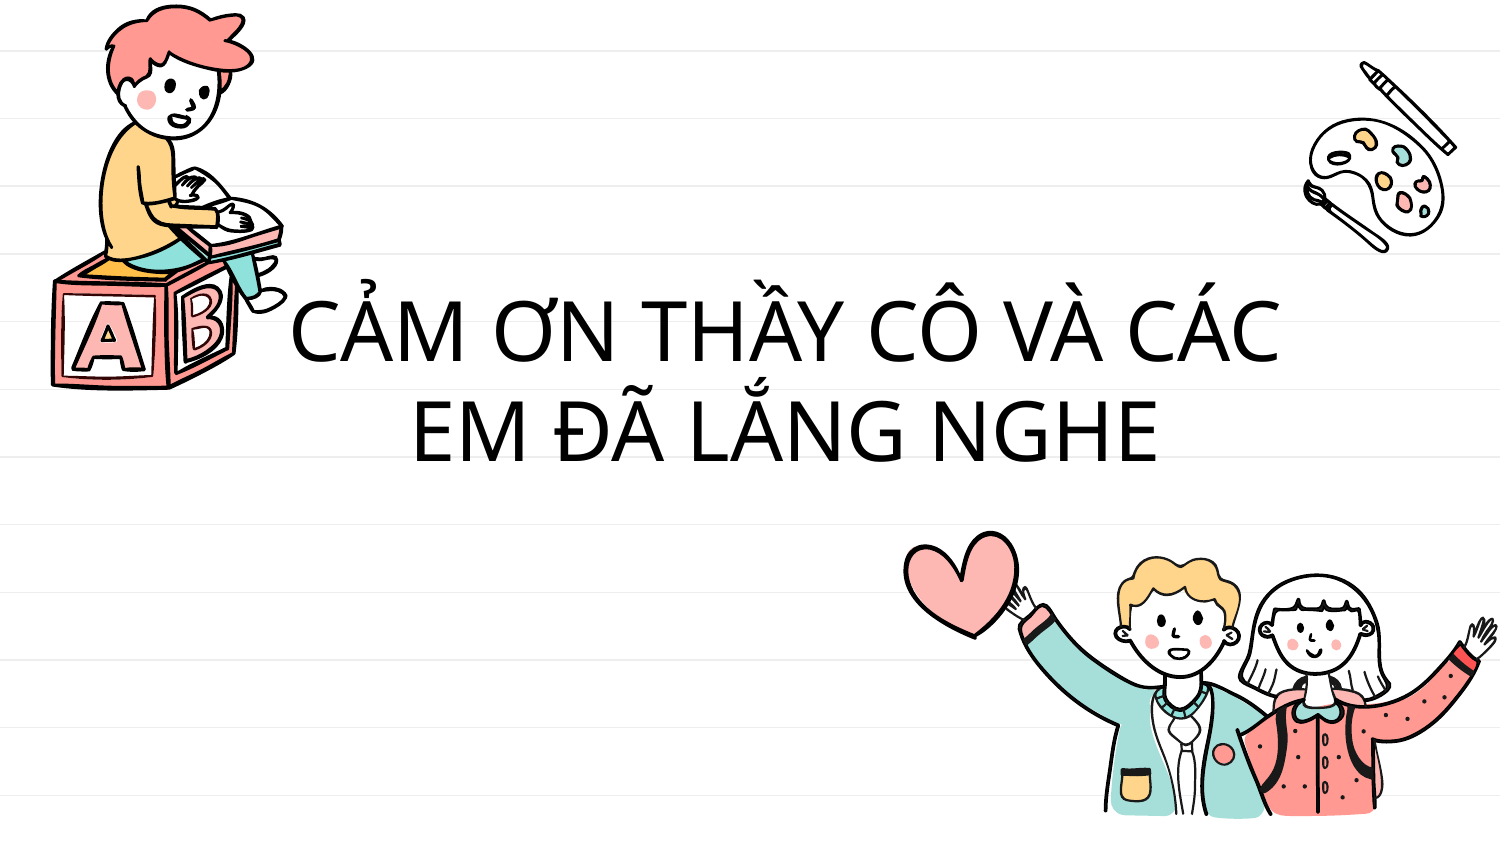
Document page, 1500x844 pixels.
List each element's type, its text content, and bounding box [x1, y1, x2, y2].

title CẢM ƠN THẦY CÔ VÀ CÁC EM ĐÃ LẮNG NGHE [235, 233, 1336, 493]
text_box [136, 77, 207, 127]
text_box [51, 4, 290, 391]
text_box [894, 533, 1029, 642]
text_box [997, 555, 1500, 820]
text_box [1279, 79, 1473, 239]
